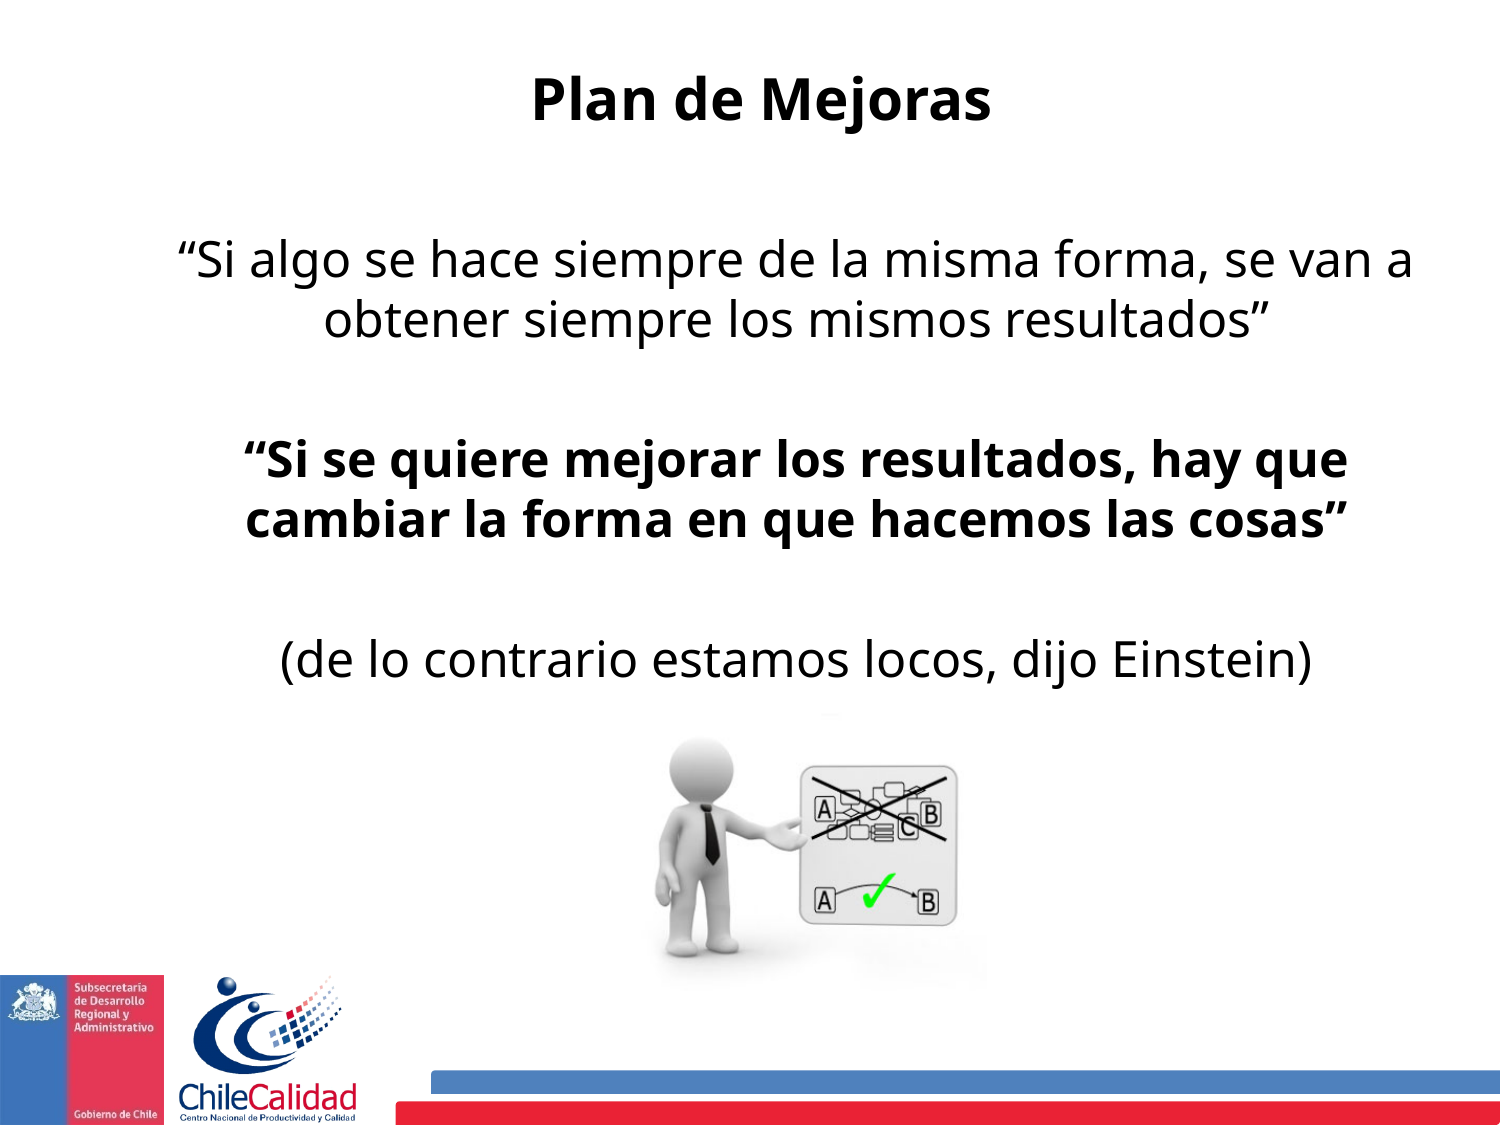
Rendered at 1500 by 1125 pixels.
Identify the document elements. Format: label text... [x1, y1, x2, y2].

picture [171, 975, 362, 1125]
list “Si algo se hace siempre de la misma forma, se van a obtener siempre los mismos resultados” “Si se quiere mejorar los resultados, hay que cambiar la forma en que hacemos las cosas” (de lo contrario estamos locos, dijo Einstein) [159, 219, 1435, 693]
picture [619, 703, 987, 992]
picture [0, 975, 164, 1125]
title Plan de Mejoras [360, 45, 1164, 149]
